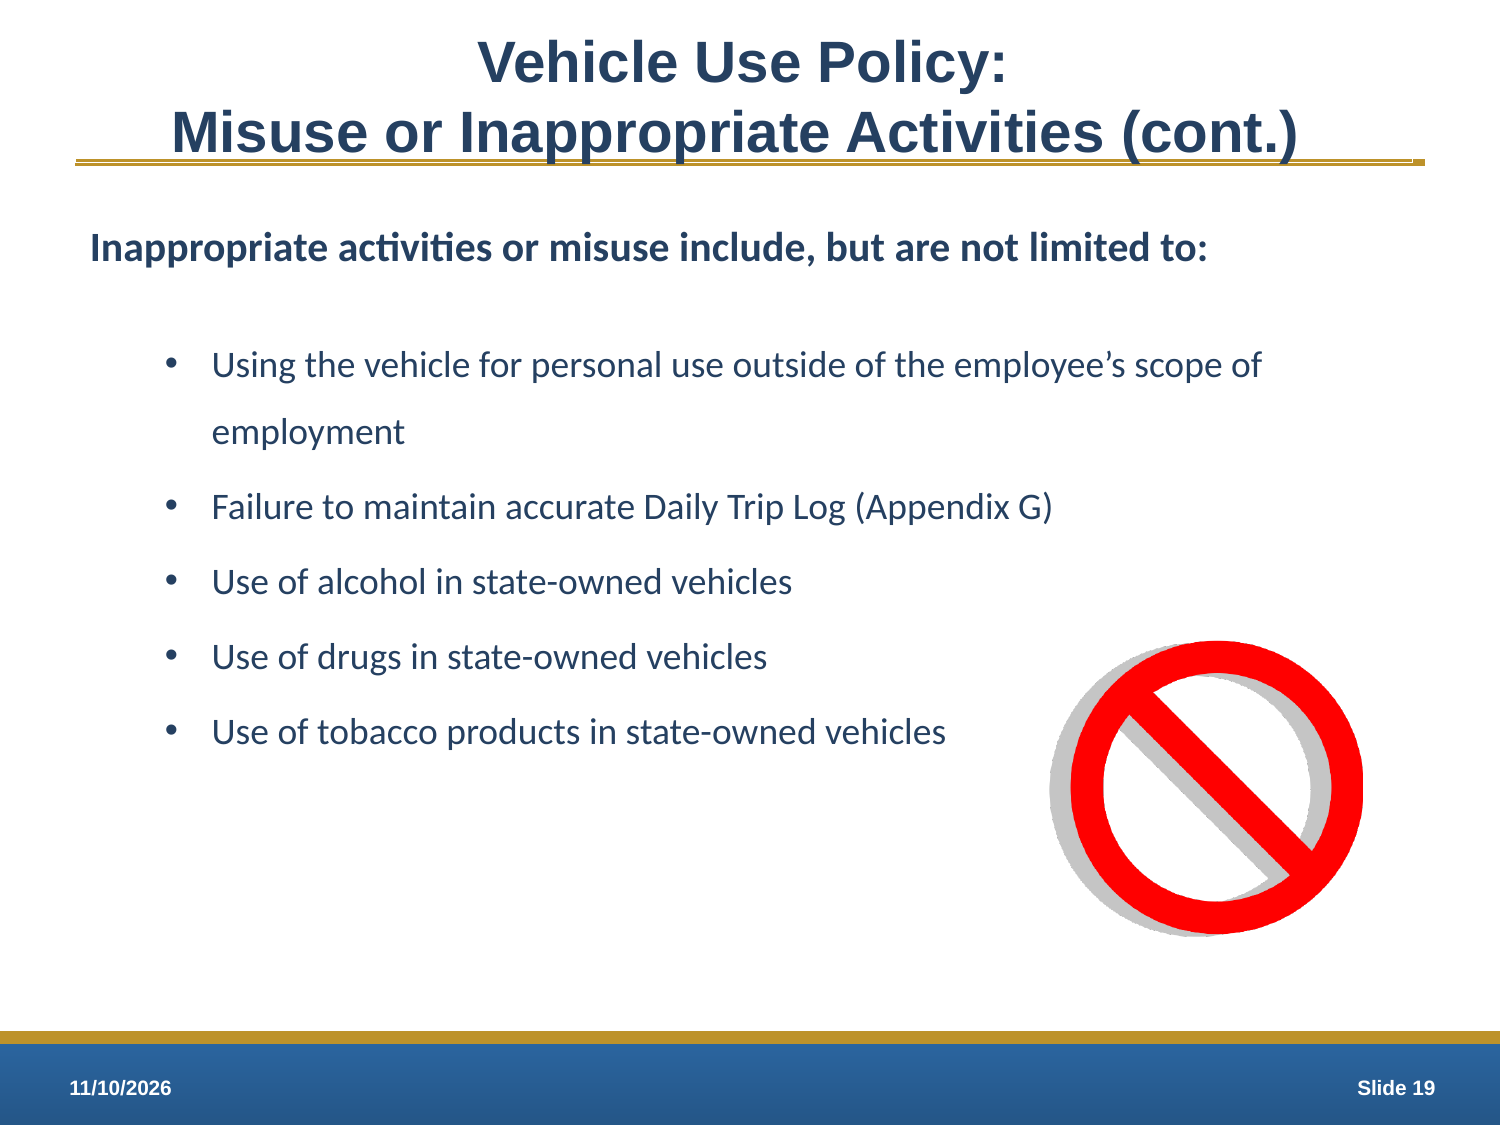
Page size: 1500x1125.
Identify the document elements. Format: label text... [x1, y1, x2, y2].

list Inappropriate activities or misuse include, but are not limited to: Using the vehicle for personal use outside of the employee’s scope of employment Failure to maintain accurate Daily Trip Log (Appendix G) Use of alcohol in state-owned vehicles Use of drugs in state-owned vehicles Use of tobacco products in state-owned vehicles [75, 212, 1425, 850]
picture [1037, 624, 1363, 951]
title Vehicle Use Policy: Misuse or Inappropriate Activities (cont.) [75, 24, 1413, 163]
